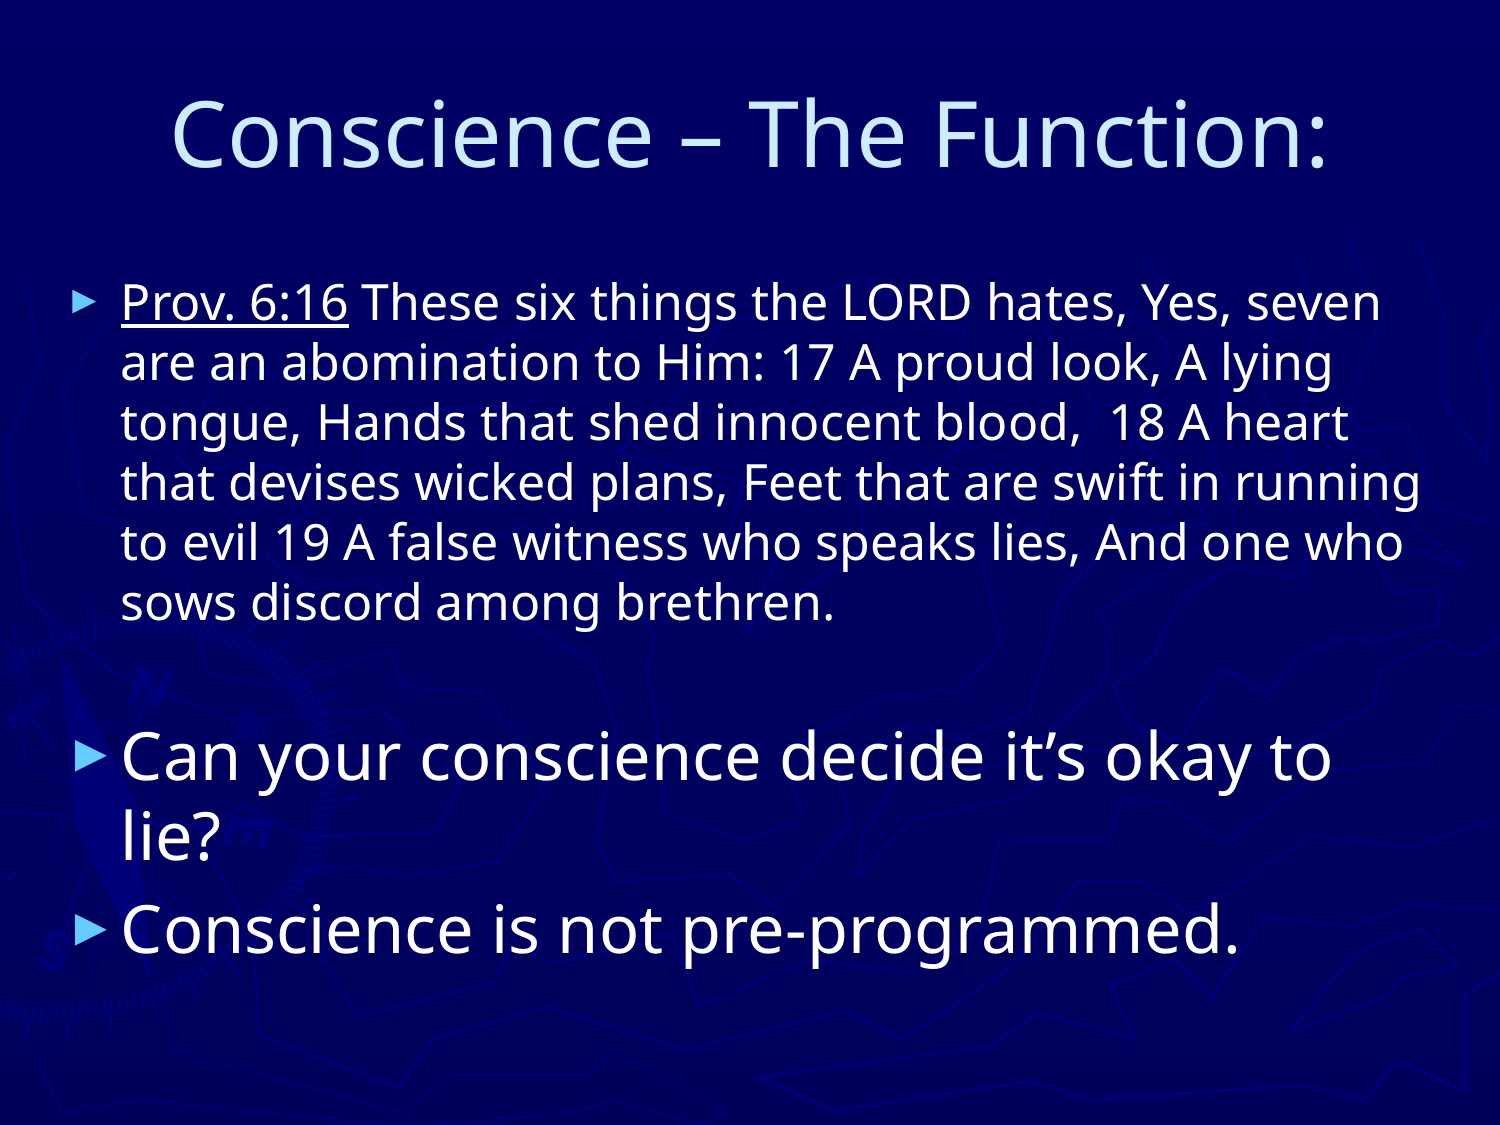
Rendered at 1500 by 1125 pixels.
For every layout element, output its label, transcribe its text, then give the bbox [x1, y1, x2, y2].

list Prov. 6:16 These six things the LORD hates, Yes, seven are an abomination to Him: 17 A proud look, A lying tongue, Hands that shed innocent blood, 18 A heart that devises wicked plans, Feet that are swift in running to evil 19 A false witness who speaks lies, And one who sows discord among brethren. Can your conscience decide it’s okay to lie? Conscience is not pre-programmed. [49, 262, 1451, 1001]
title Conscience – The Function: [49, 37, 1451, 225]
